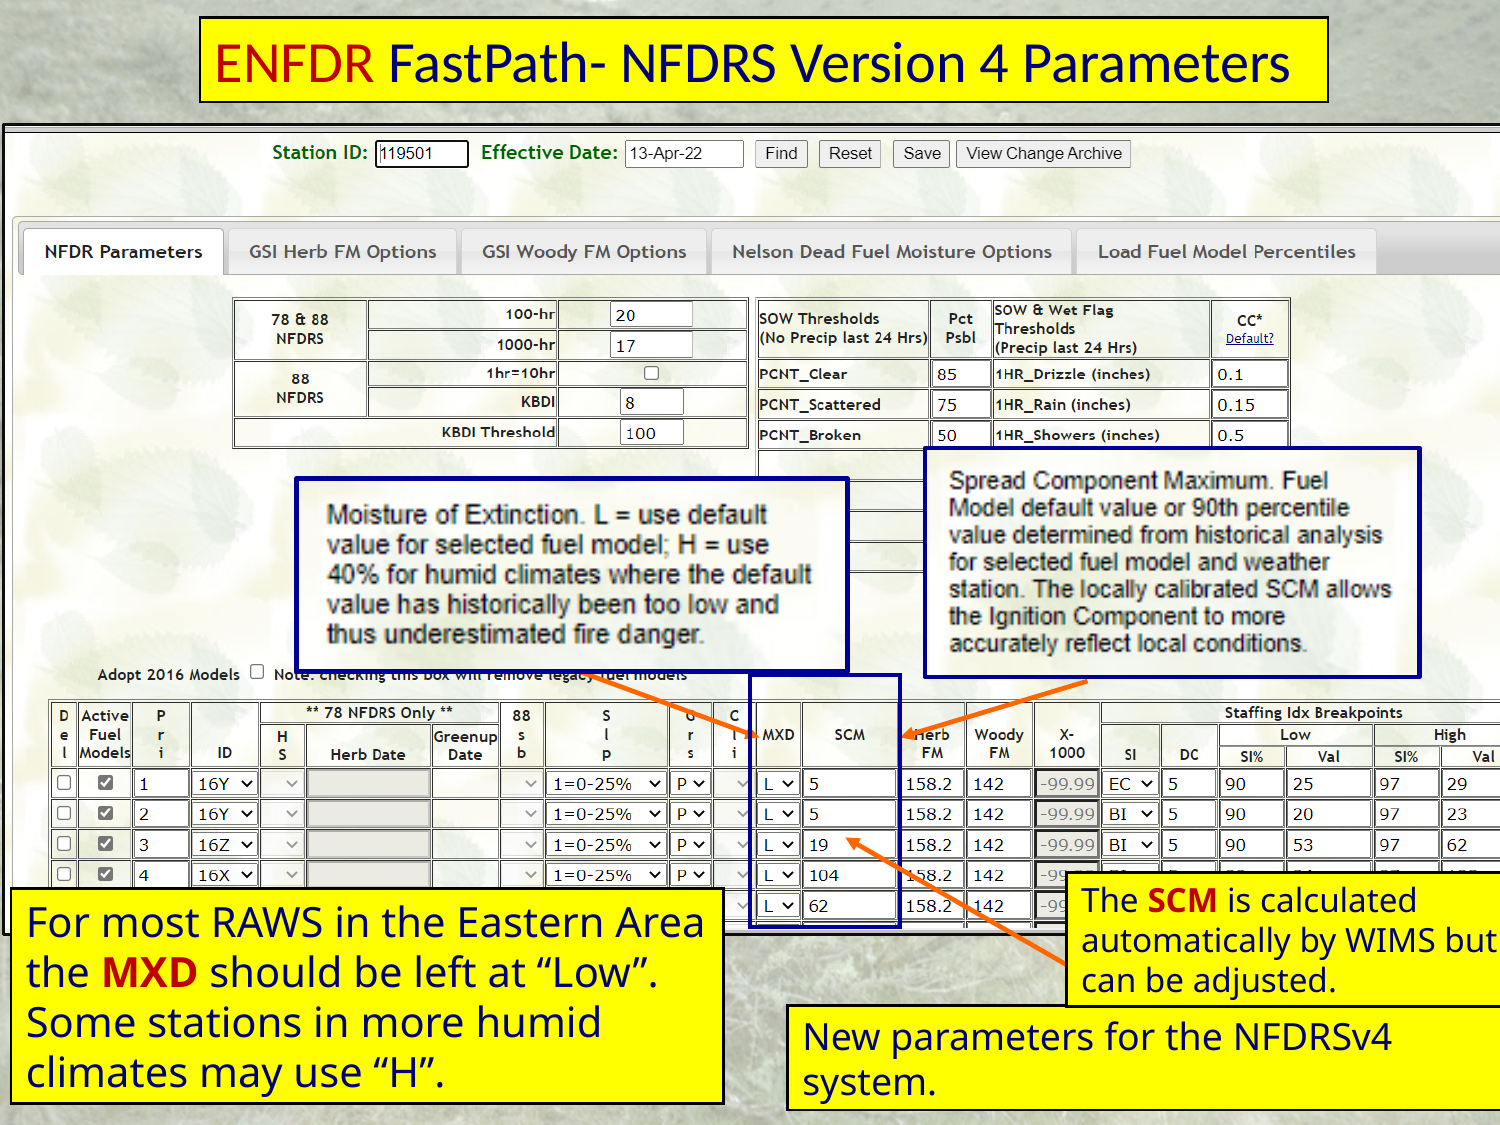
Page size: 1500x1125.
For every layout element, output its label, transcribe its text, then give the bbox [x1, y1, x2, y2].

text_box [572, 669, 760, 738]
text_box New parameters for the NFDRSv4 system. [787, 1005, 1500, 1110]
picture [0, 0, 1500, 1125]
text_box For most RAWS in the Eastern Area the MXD should be left at “Low”. Some stations in more humid climates may use “H”. [11, 933, 724, 1104]
text_box ENFDR FastPath- NFDRS Version 4 Parameters [200, 17, 1328, 102]
picture [5, 126, 1500, 933]
text_box The SCM is calculated automatically by WIMS but can be adjusted. [1066, 933, 1500, 1007]
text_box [845, 837, 1125, 999]
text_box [899, 681, 1088, 738]
